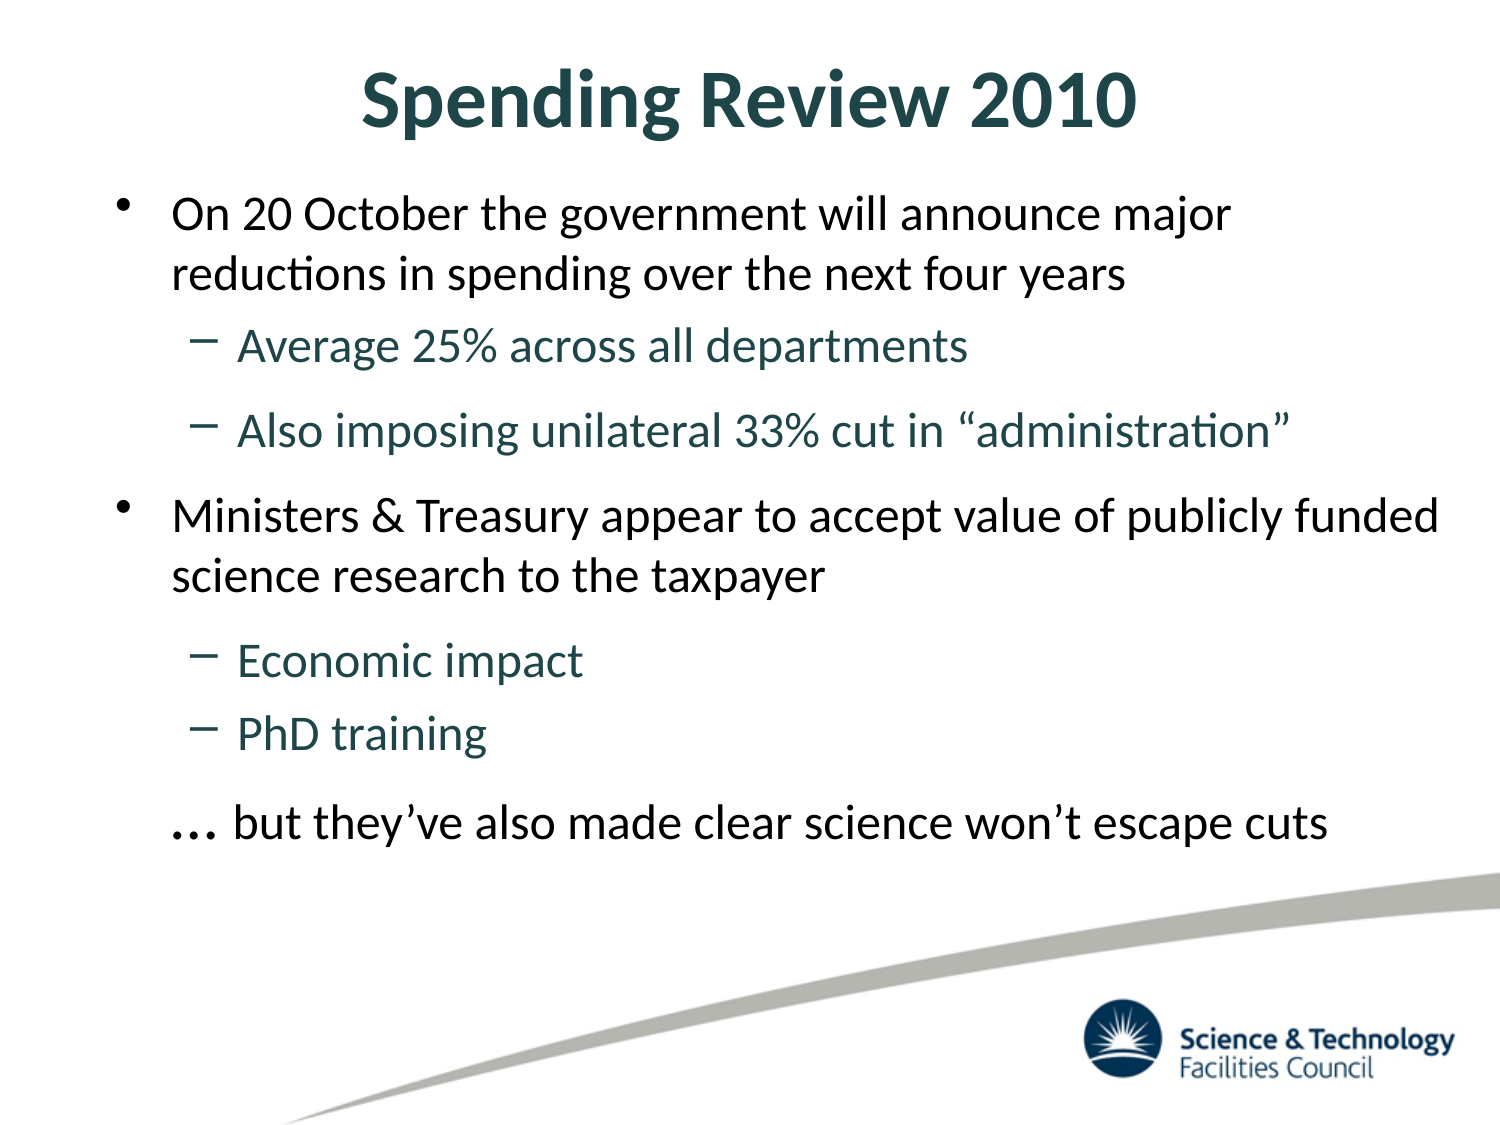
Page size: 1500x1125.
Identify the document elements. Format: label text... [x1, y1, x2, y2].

list On 20 October the government will announce major reductions in spending over the next four years Average 25% across all departments Also imposing unilateral 33% cut in “administration” Ministers & Treasury appear to accept value of publicly funded science research to the taxpayer Economic impact PhD training … but they’ve also made clear science won’t escape cuts [100, 188, 1471, 1024]
picture [0, 868, 1500, 1125]
title Spending Review 2010 [0, 0, 1500, 188]
